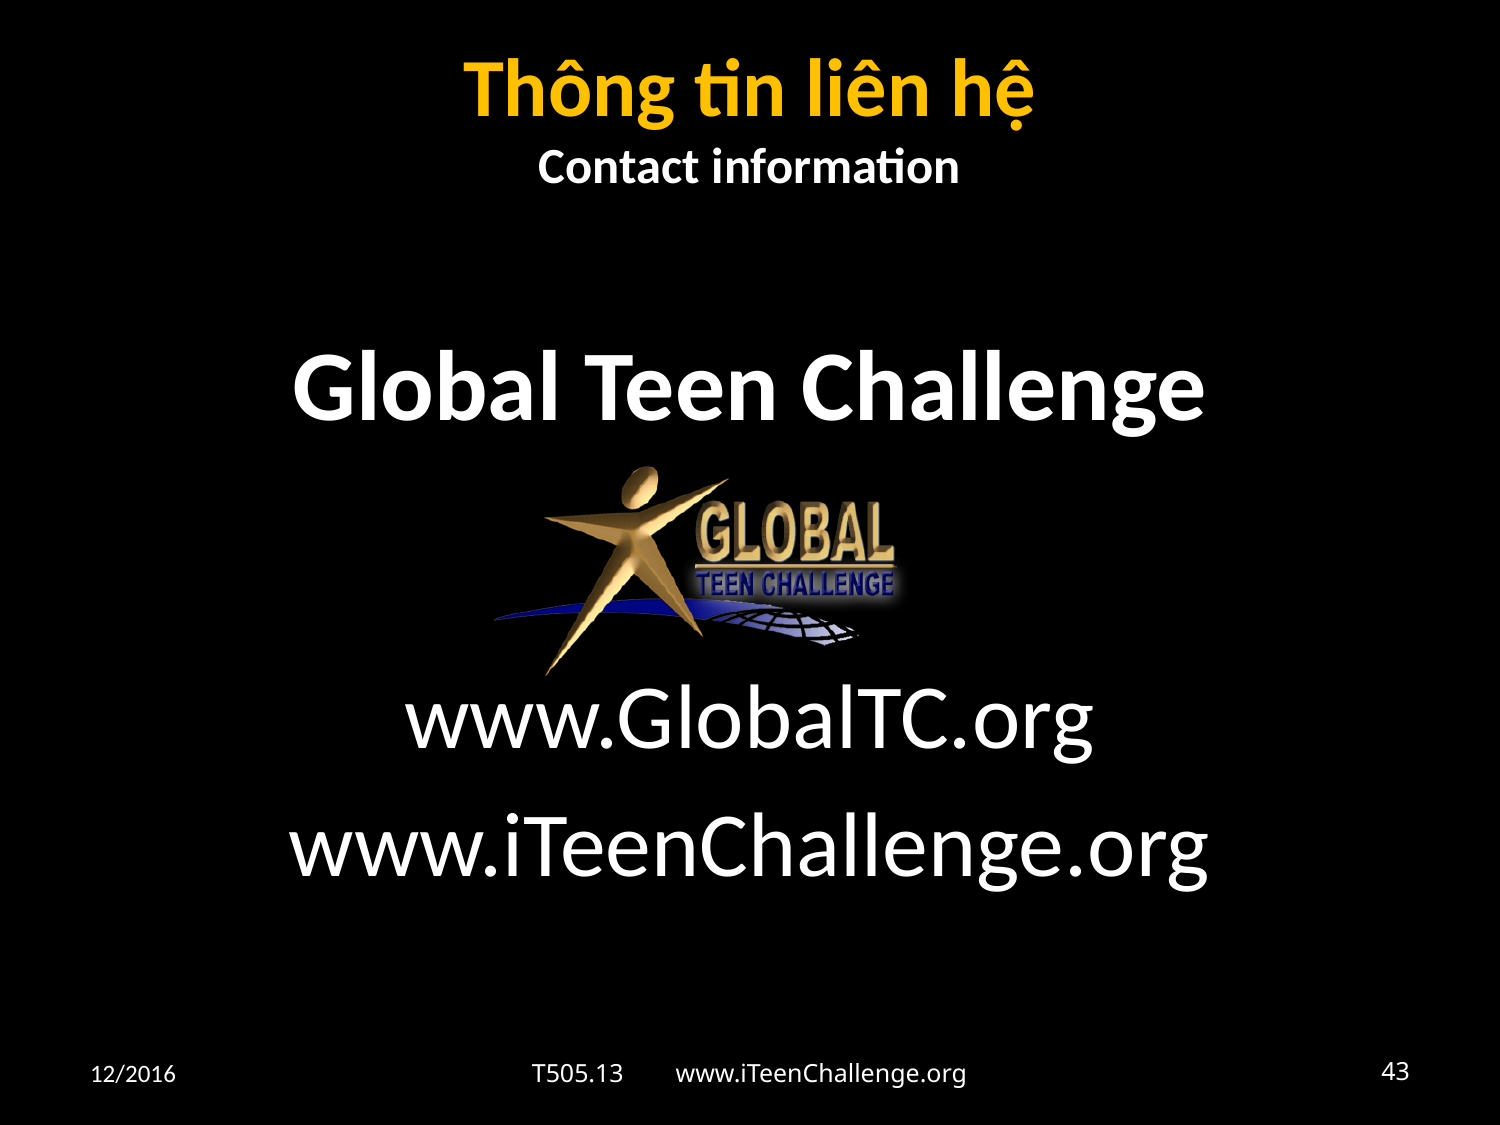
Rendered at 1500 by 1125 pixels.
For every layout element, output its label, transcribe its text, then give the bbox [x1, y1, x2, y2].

list Global Teen Challenge www.GlobalTC.org www.iTeenChallenge.org [75, 312, 1425, 913]
slide_number 43 [1074, 1042, 1425, 1103]
slide_number 12/2016 [75, 1042, 425, 1103]
title Thông tin liên hệ Contact information [75, 26, 1425, 300]
picture [460, 412, 1001, 713]
footer T505.13 www.iTeenChallenge.org [512, 1042, 988, 1103]
